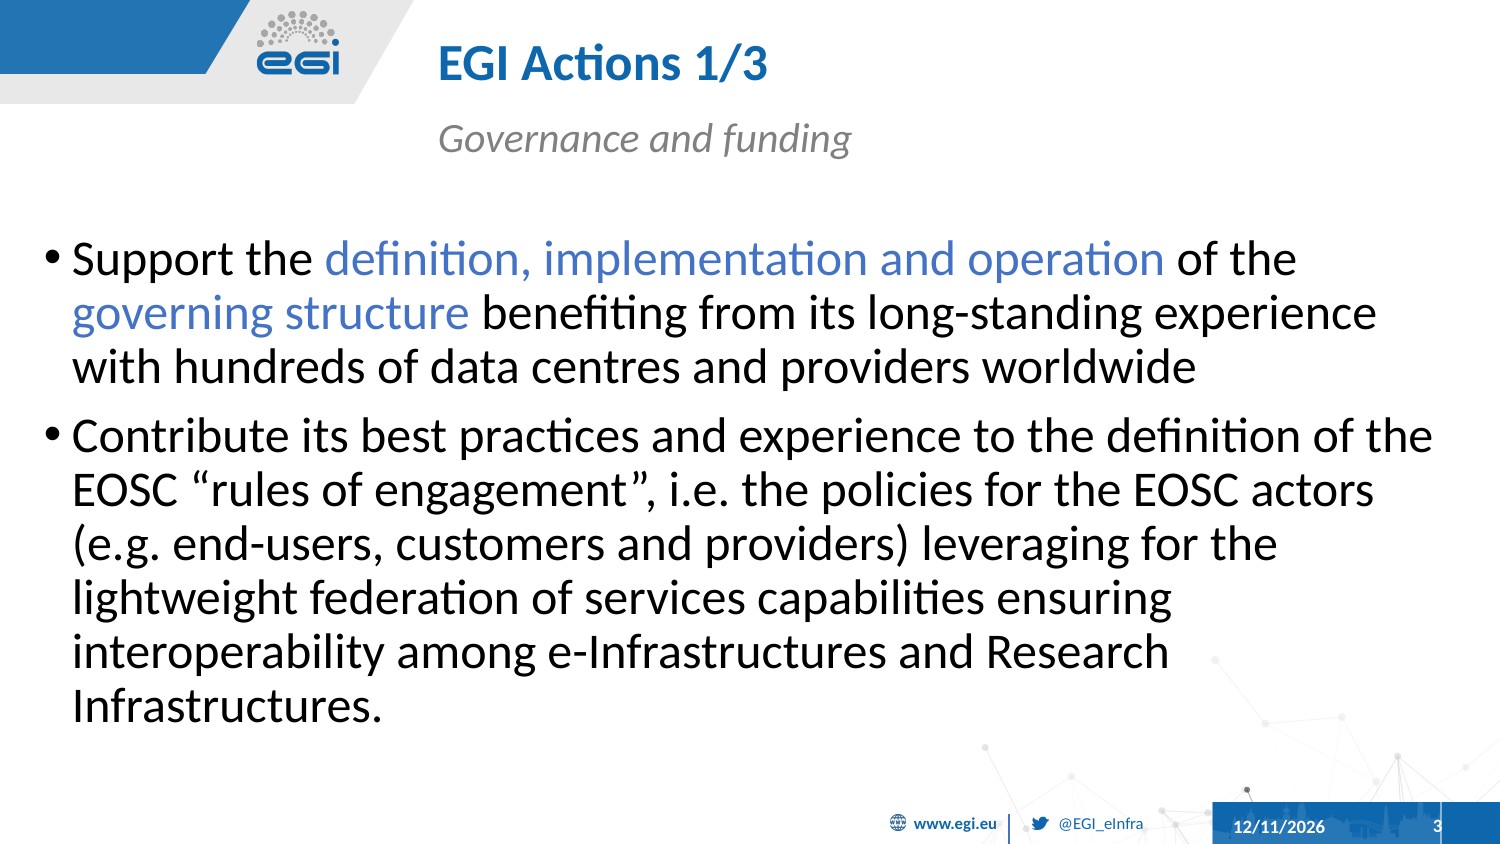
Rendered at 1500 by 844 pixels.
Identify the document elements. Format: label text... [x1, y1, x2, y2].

picture [0, 0, 1500, 844]
subtitle Governance and funding [423, 103, 1199, 164]
list Support the definition, implementation and operation of the governing structure benefiting from its long-standing experience with hundreds of data centres and providers worldwide Contribute its best practices and experience to the definition of the EOSC “rules of engagement”, i.e. the policies for the EOSC actors (e.g. end-users, customers and providers) leveraging for the lightweight federation of services capabilities ensuring interoperability among e-Infrastructures and Research Infrastructures. [28, 224, 1466, 750]
title EGI Actions 1/3 [423, 27, 1199, 84]
